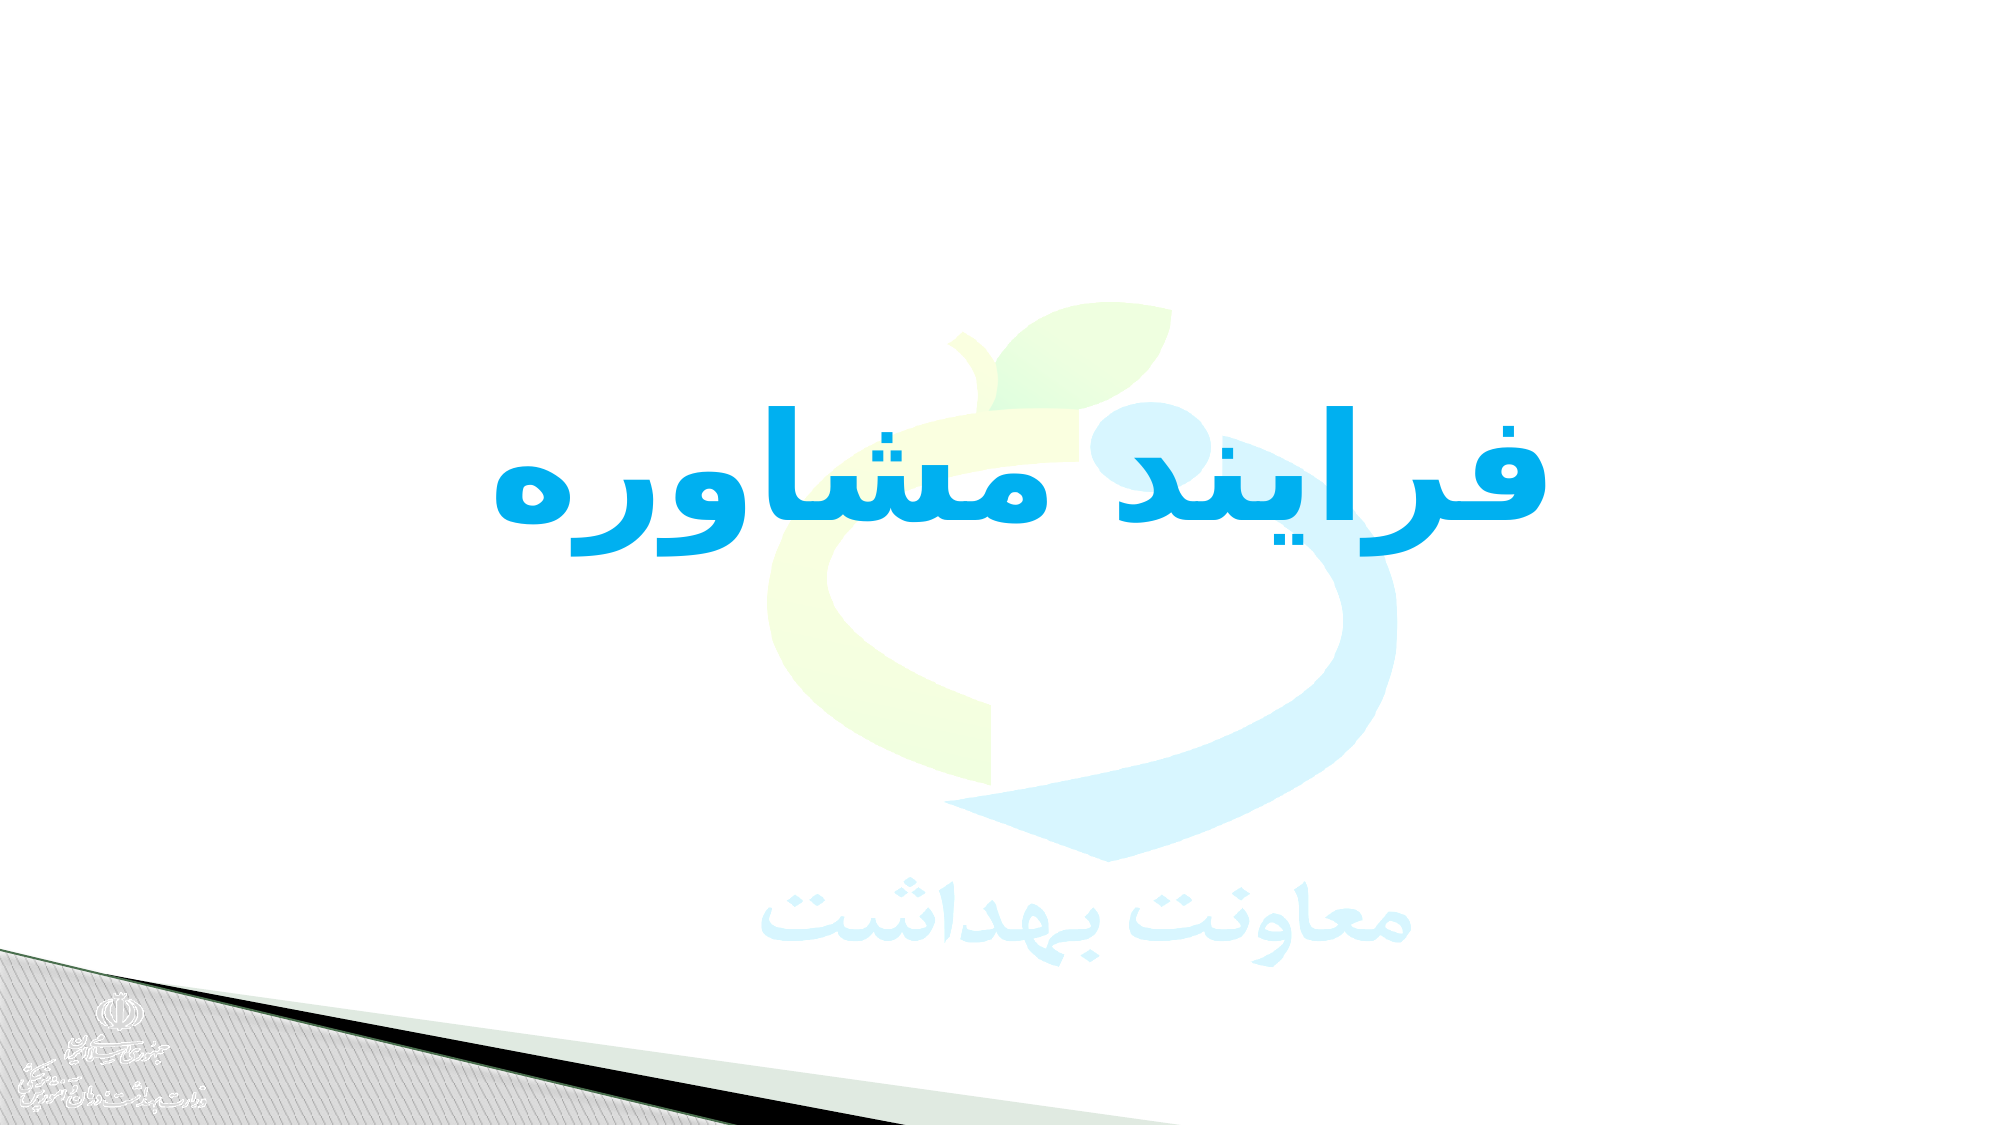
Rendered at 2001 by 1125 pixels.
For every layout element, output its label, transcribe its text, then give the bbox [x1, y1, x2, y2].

list فرایند مشاوره [132, 209, 1933, 713]
